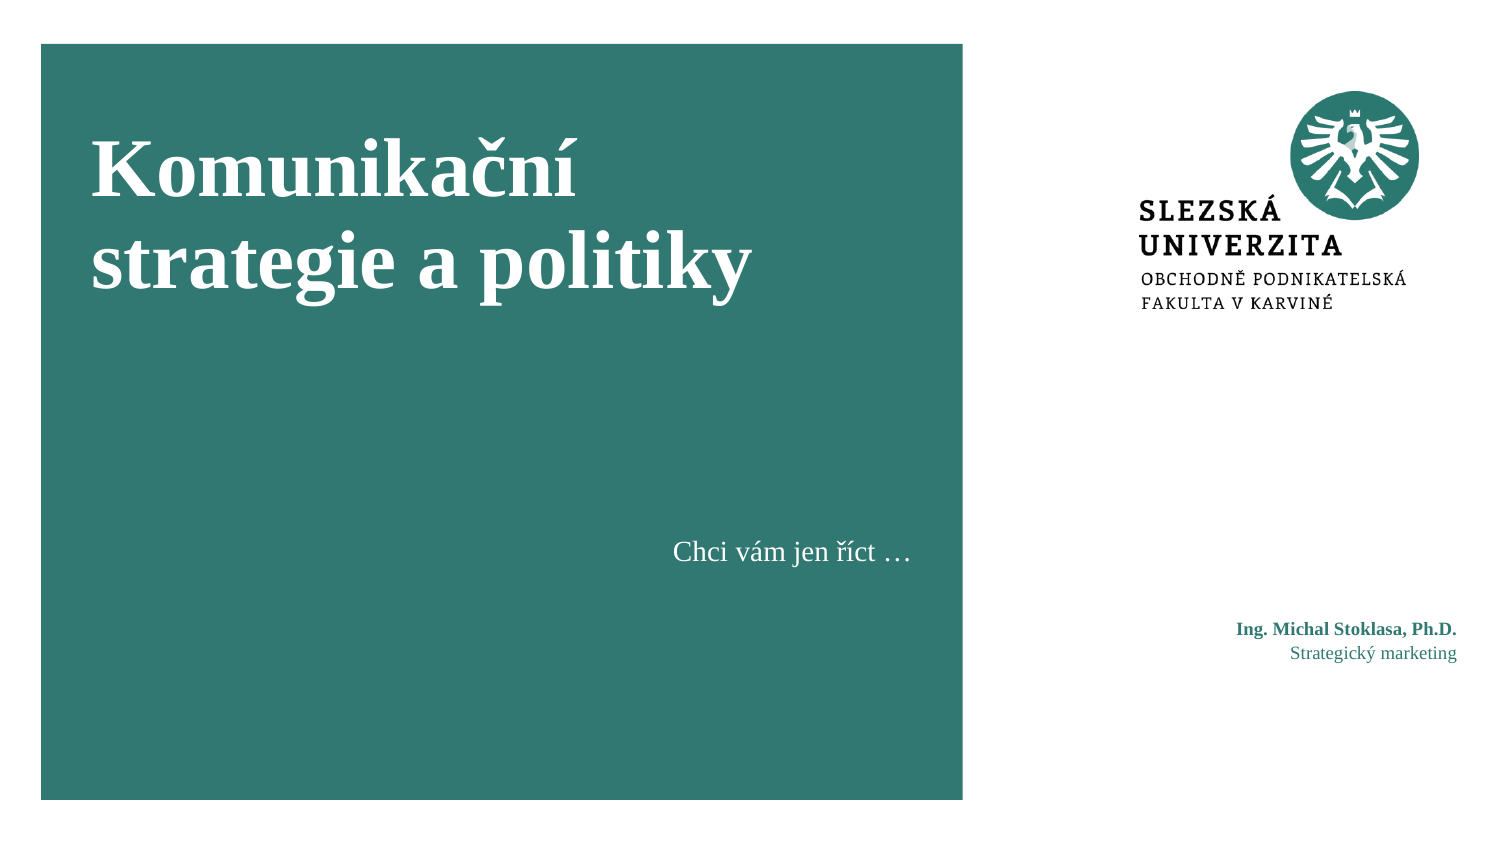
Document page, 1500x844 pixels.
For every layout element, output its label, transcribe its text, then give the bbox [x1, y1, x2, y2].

picture [1139, 90, 1419, 309]
text_box [39, 42, 965, 802]
title Komunikační strategie a politiky [76, 114, 916, 470]
subtitle Chci vám jen říct … [289, 528, 928, 753]
text_box Ing. Michal Stoklasa, Ph.D. Strategický marketing [1141, 610, 1472, 800]
